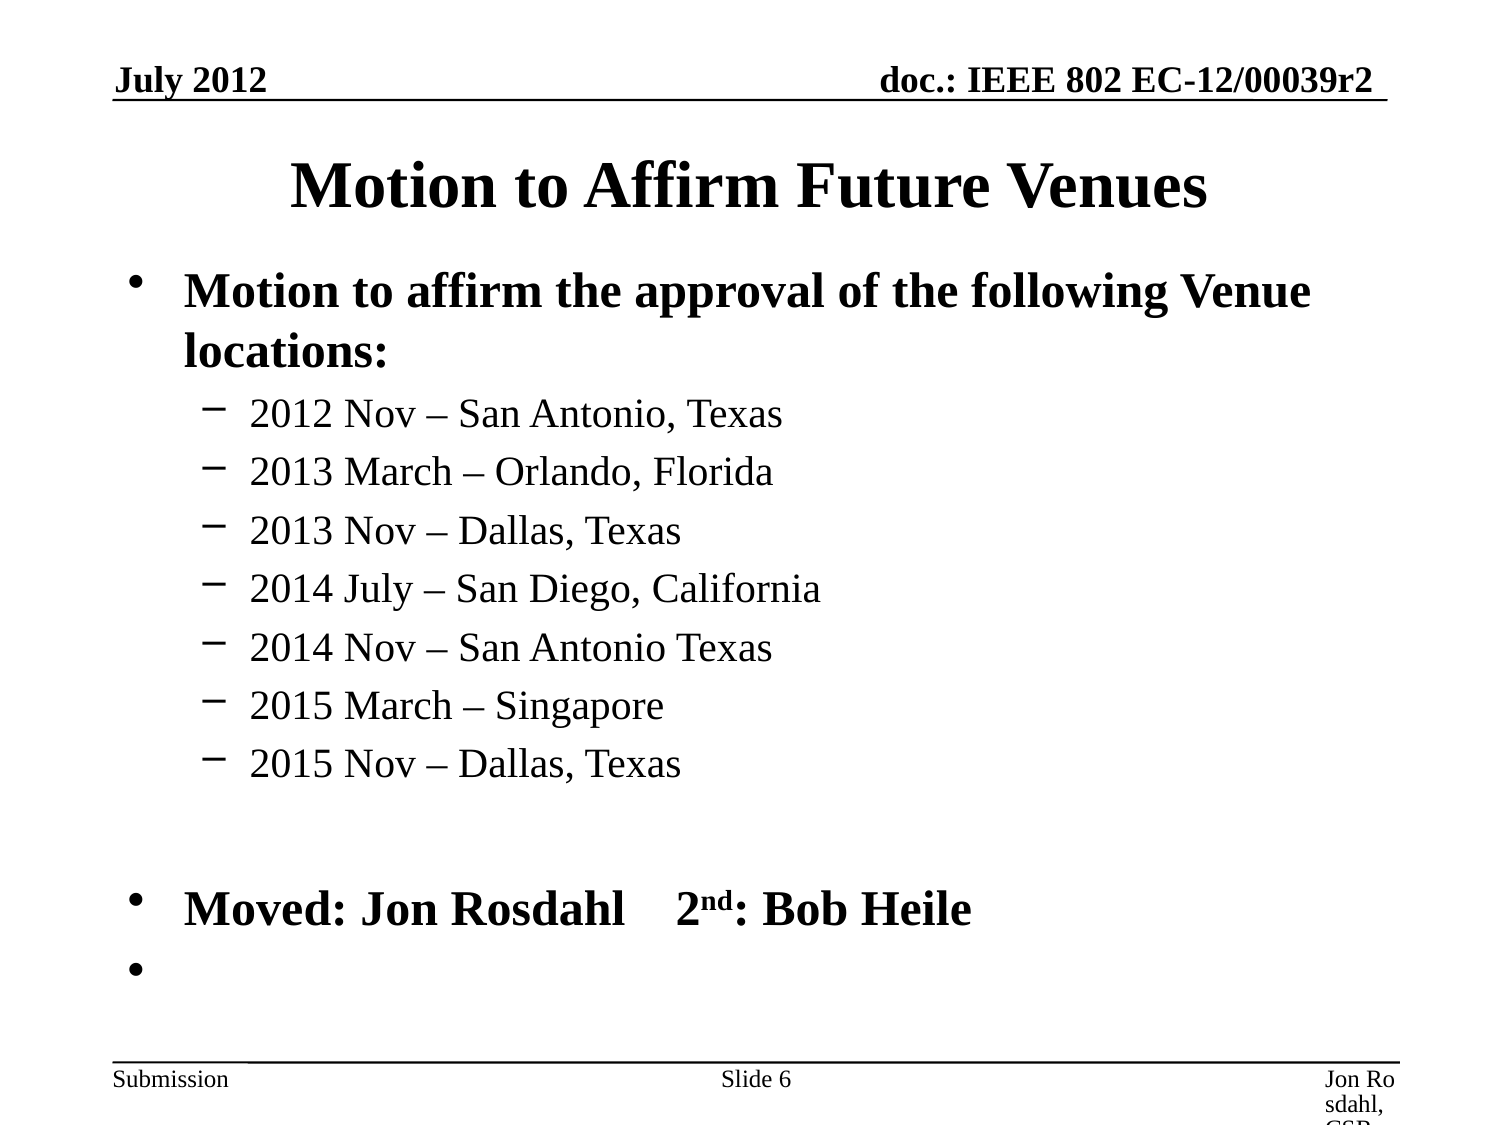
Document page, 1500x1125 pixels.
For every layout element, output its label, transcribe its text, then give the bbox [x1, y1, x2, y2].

title Motion to Affirm Future Venues [112, 112, 1388, 249]
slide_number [114, 54, 290, 101]
footer Jon Rosdahl, CSR [1324, 1061, 1402, 1093]
list Motion to affirm the approval of the following Venue locations: 2012 Nov – San Antonio, Texas 2013 March – Orlando, Florida 2013 Nov – Dallas, Texas 2014 July – San Diego, California 2014 Nov – San Antonio Texas 2015 March – Singapore 2015 Nov – Dallas, Texas Moved: Jon Rosdahl 2nd: Bob Heile [112, 249, 1388, 1051]
slide_number Slide 6 [712, 1061, 800, 1093]
